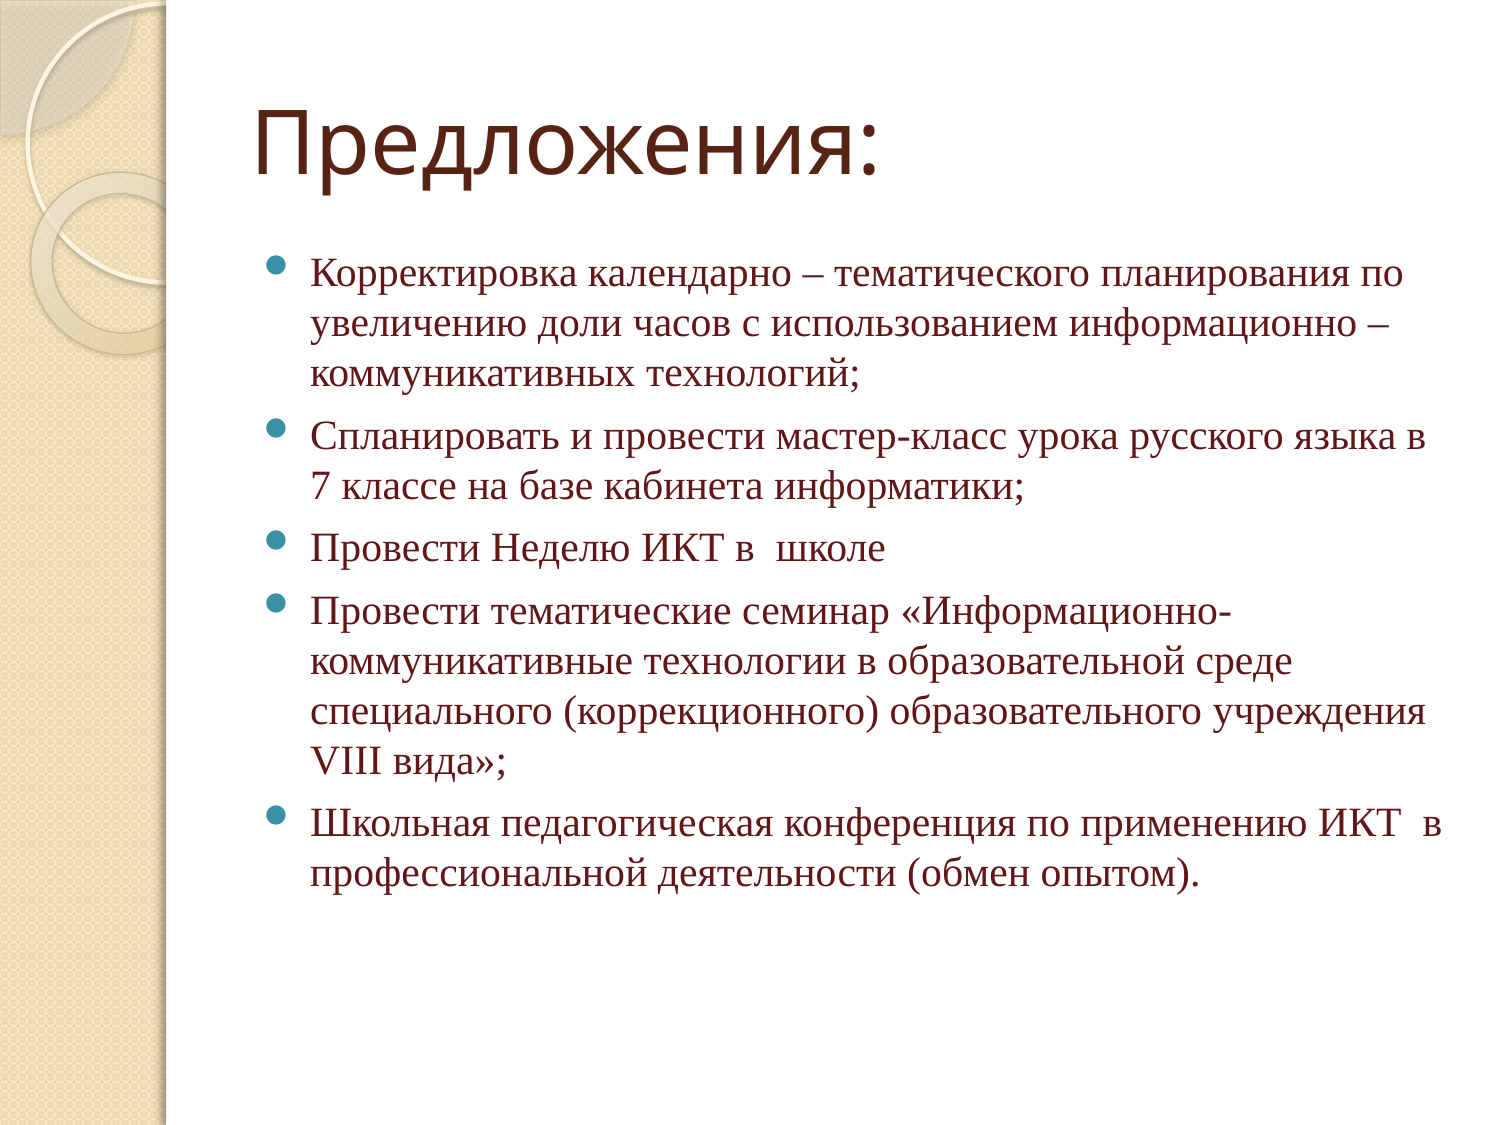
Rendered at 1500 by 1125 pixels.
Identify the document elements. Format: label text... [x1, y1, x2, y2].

title Предложения: [235, 45, 1466, 233]
list Корректировка календарно – тематического планирования по увеличению доли часов с использованием информационно – коммуникативных технологий; Спланировать и провести мастер-класс урока русского языка в 7 классе на базе кабинета информатики; Провести Неделю ИКТ в школе Провести тематические семинар «Информационно-коммуникативные технологии в образовательной среде специального (коррекционного) образовательного учреждения VIII вида»; Школьная педагогическая конференция по применению ИКТ в профессиональной деятельности (обмен опытом). [235, 237, 1466, 1025]
